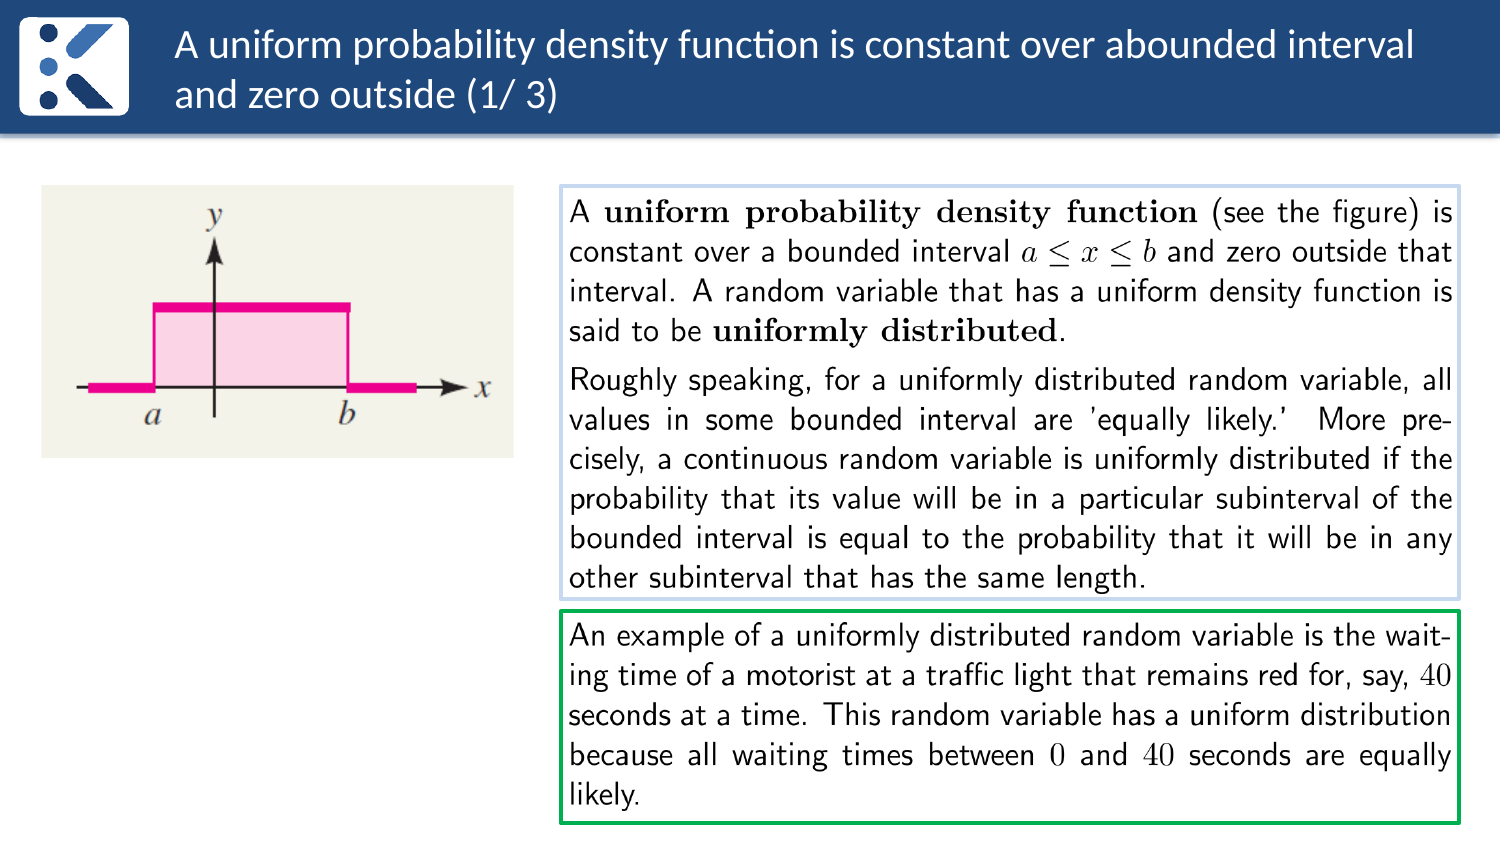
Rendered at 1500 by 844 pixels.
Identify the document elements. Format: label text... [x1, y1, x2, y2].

title A uniform probability density function is constant over abounded interval and zero outside (1/ 3) [159, 8, 1483, 126]
picture [27, 18, 122, 115]
text_box [559, 184, 1461, 601]
text_box [559, 609, 1461, 825]
picture [41, 185, 514, 458]
picture [569, 197, 1452, 594]
picture [569, 622, 1451, 811]
